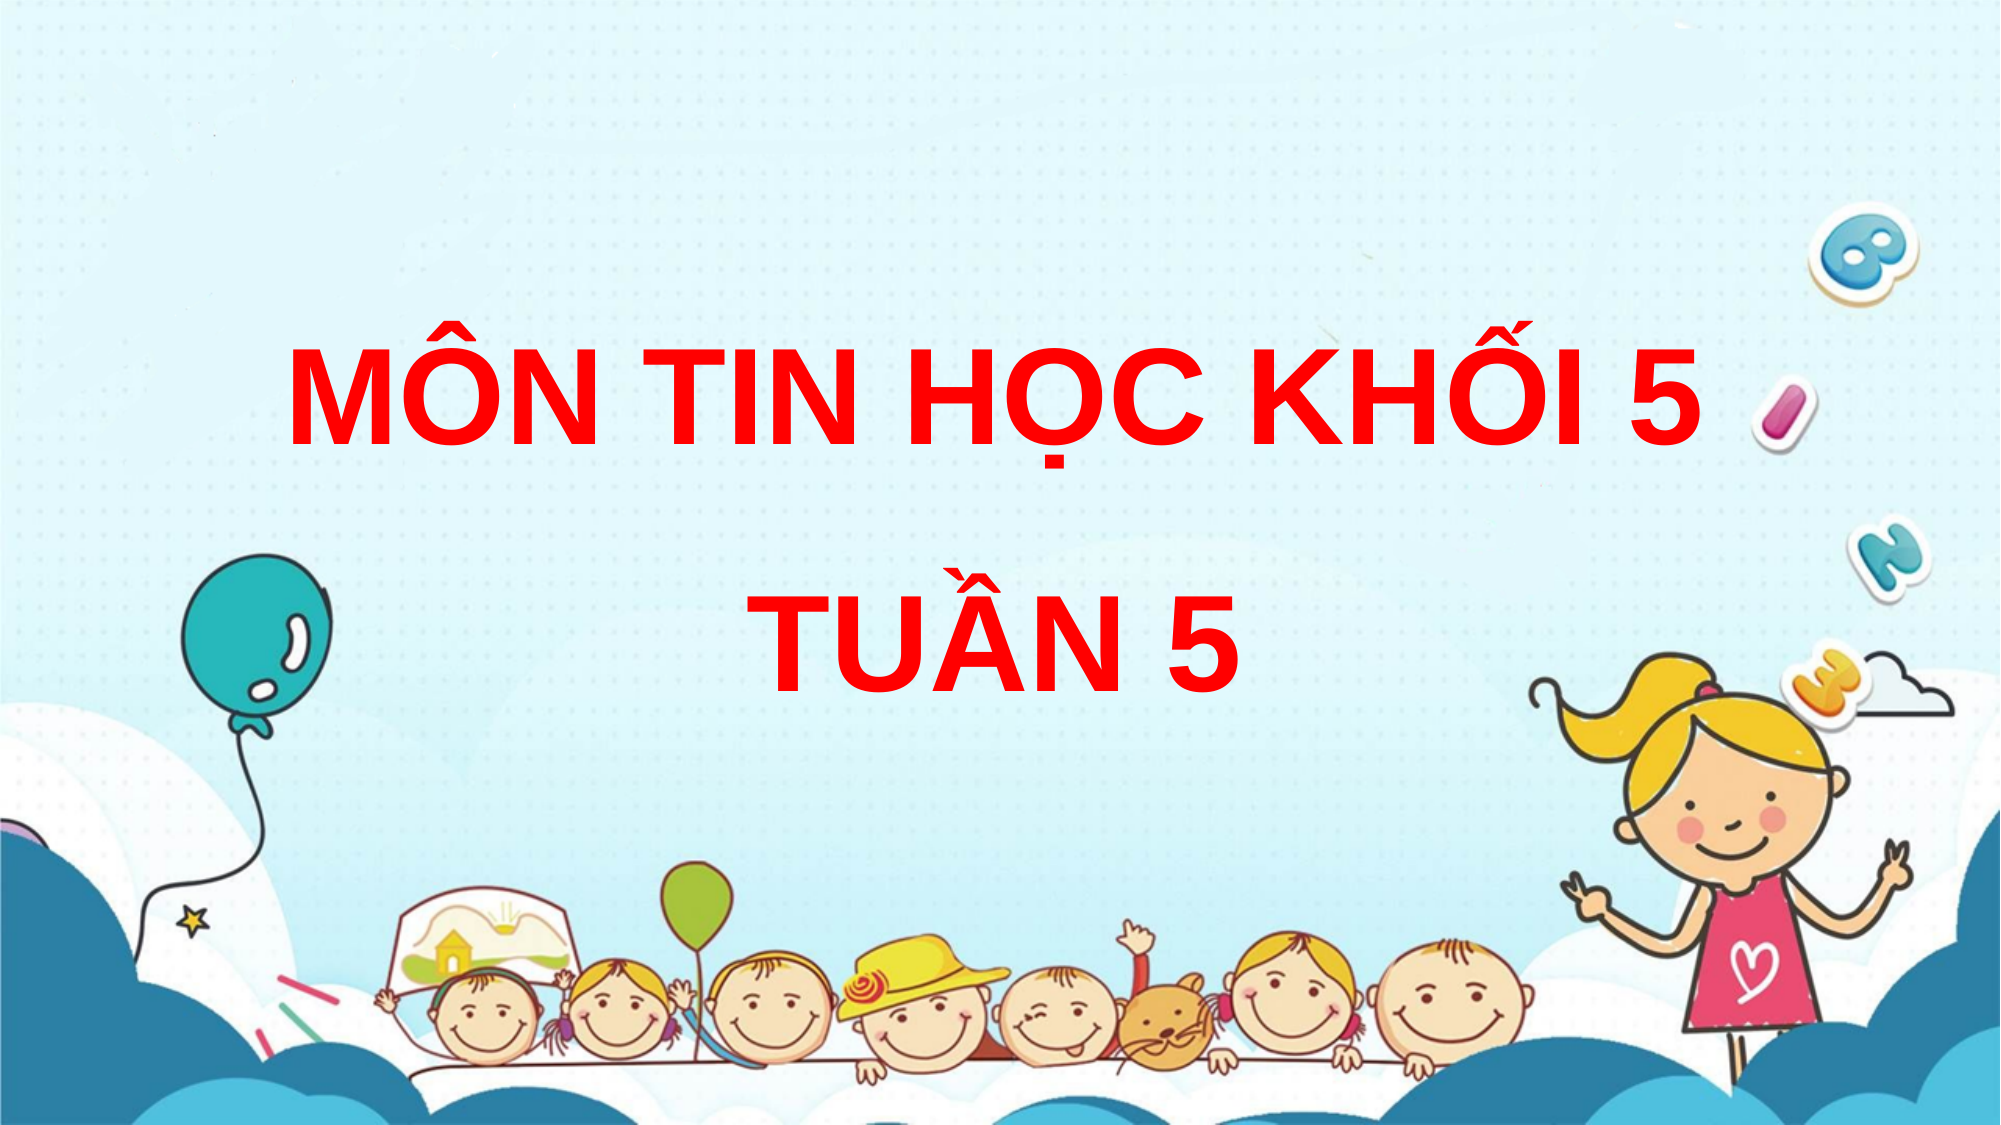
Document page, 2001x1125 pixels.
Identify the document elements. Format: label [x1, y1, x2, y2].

list [0, 0, 2000, 1125]
